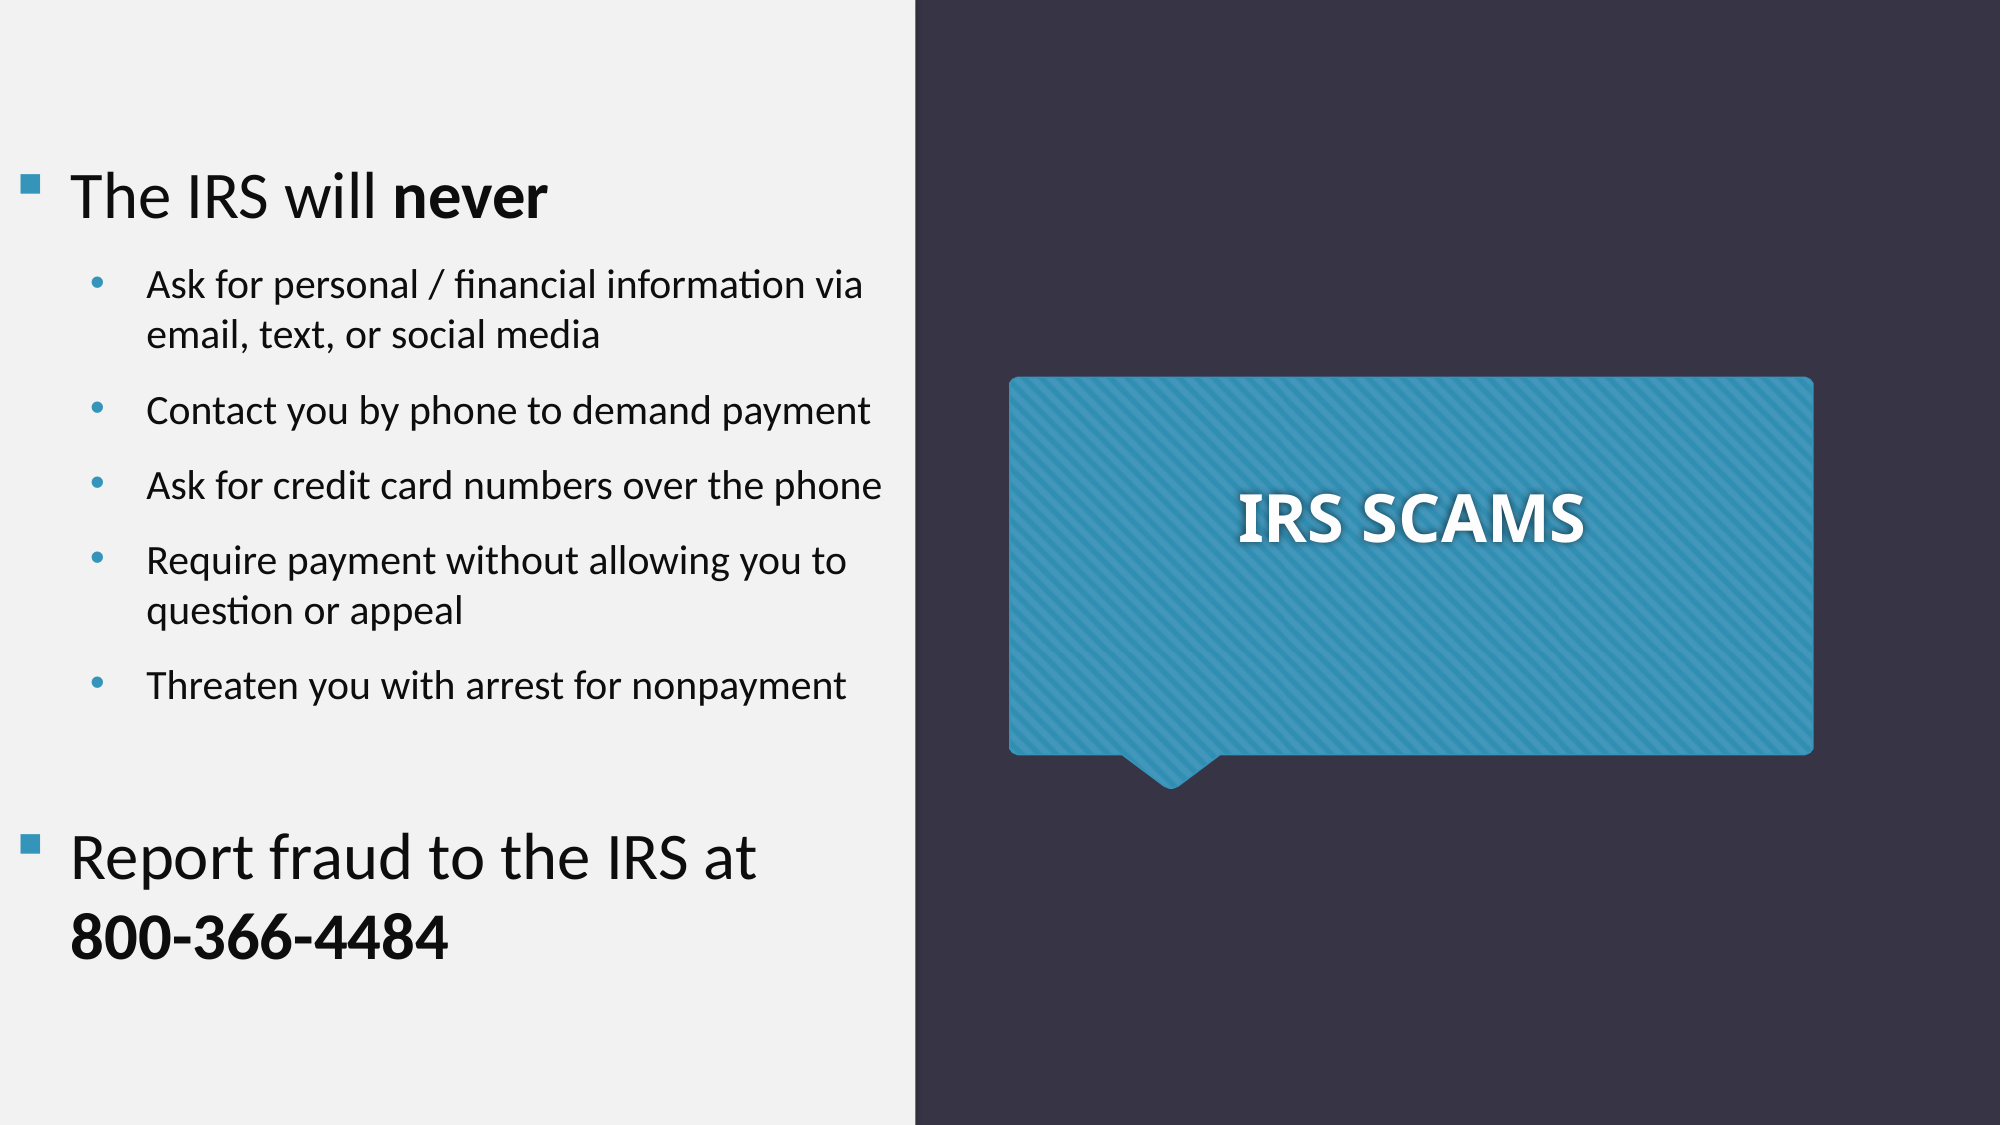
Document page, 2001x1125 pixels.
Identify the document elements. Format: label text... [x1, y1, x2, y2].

title IRS SCAMS [1012, 418, 1813, 564]
list The IRS will never Ask for personal / financial information via email, text, or social media Contact you by phone to demand payment Ask for credit card numbers over the phone Require payment without allowing you to question or appeal Threaten you with arrest for nonpayment Report fraud to the IRS at 800-366-4484 [0, 0, 916, 1125]
